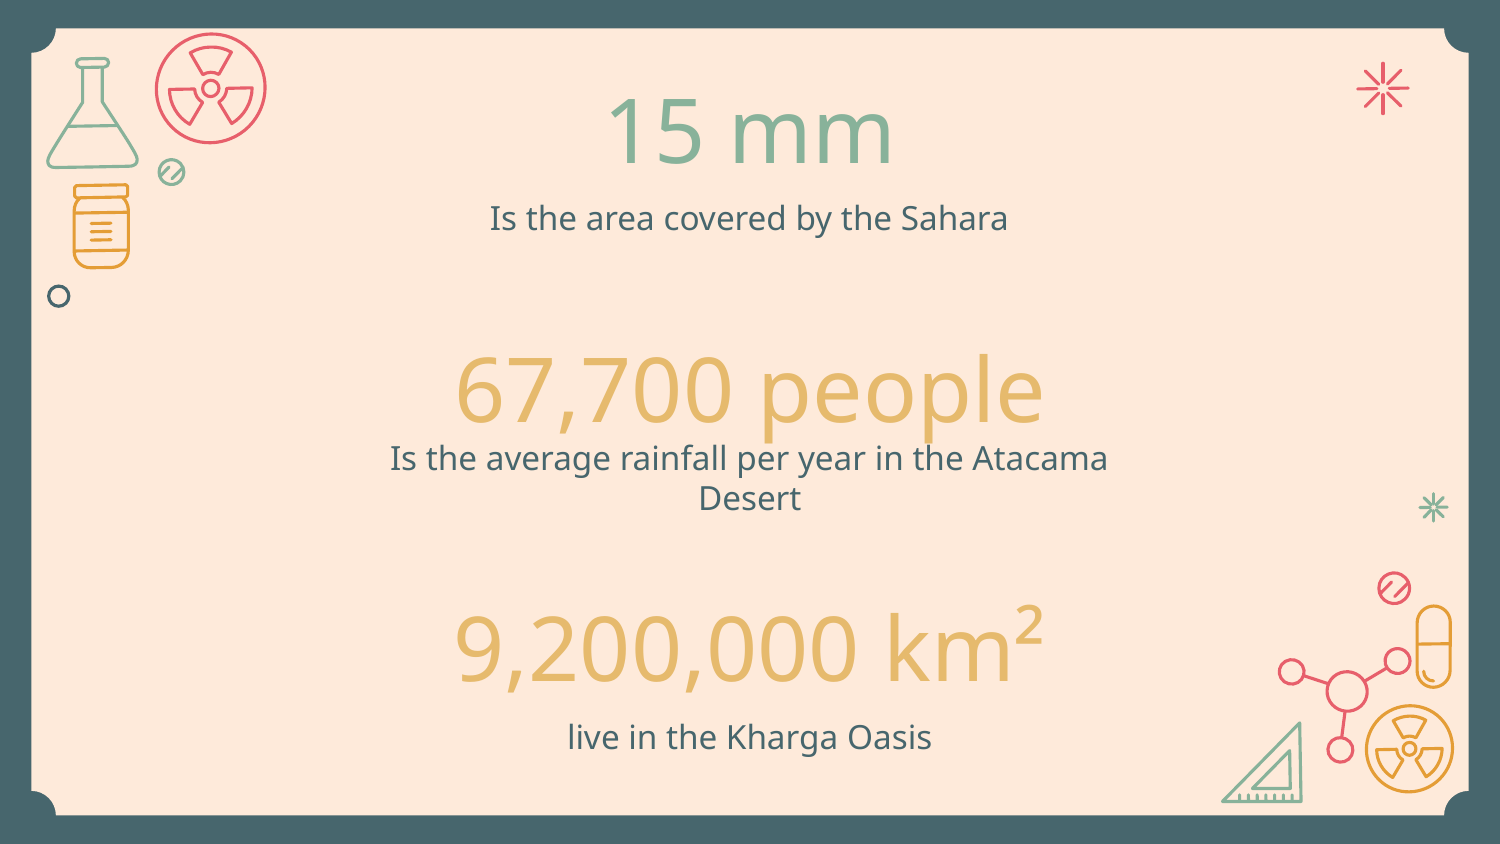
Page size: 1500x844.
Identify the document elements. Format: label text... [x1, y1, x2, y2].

title 9,200,000 km² [305, 602, 1195, 690]
subtitle Is the average rainfall per year in the Atacama Desert [318, 452, 1182, 501]
title 15 mm [305, 84, 1195, 171]
title 67,700 people [305, 343, 1195, 430]
subtitle Is the area covered by the Sahara [318, 193, 1182, 241]
subtitle live in the Kharga Oasis [318, 712, 1182, 760]
